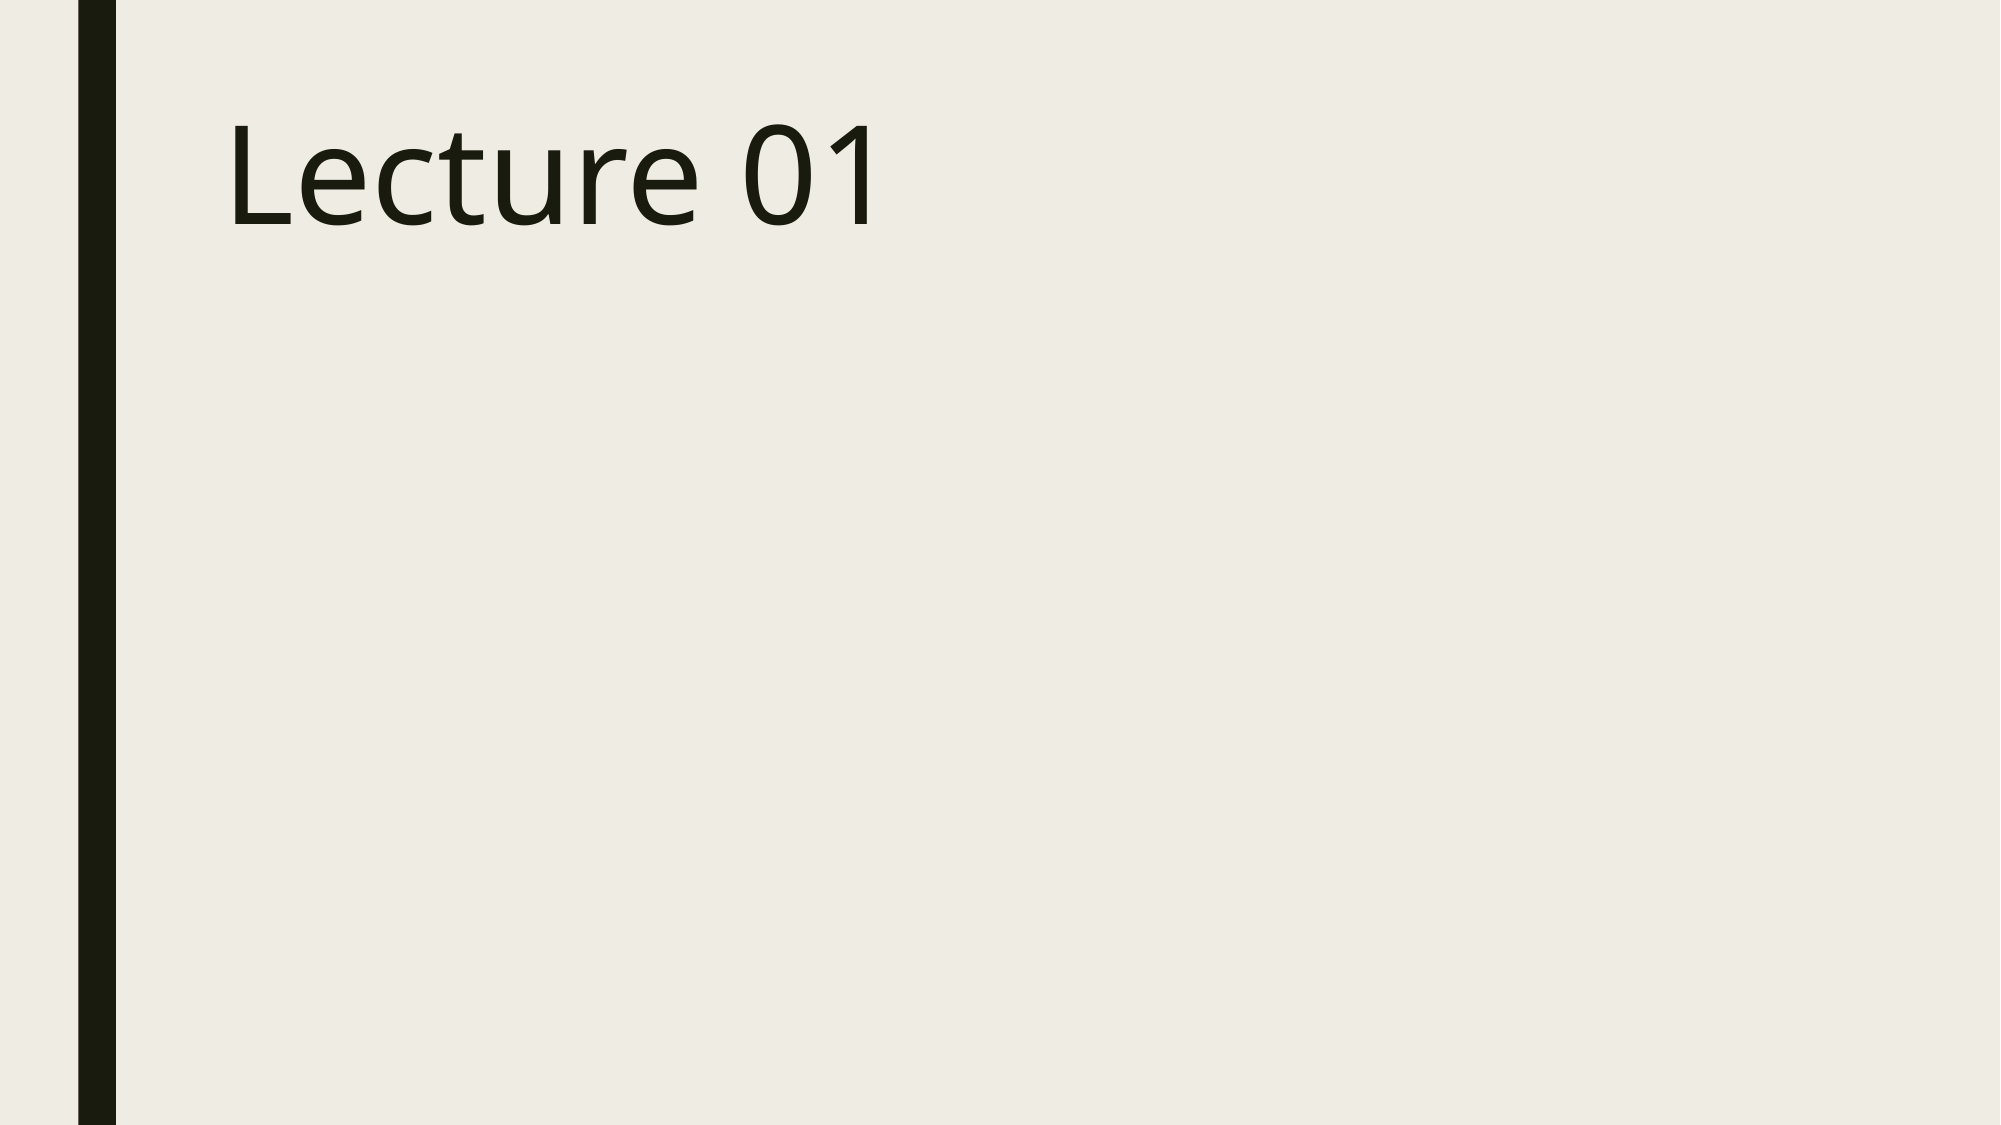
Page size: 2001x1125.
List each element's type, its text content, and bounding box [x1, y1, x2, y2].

title Lecture 01 [207, 99, 1800, 357]
